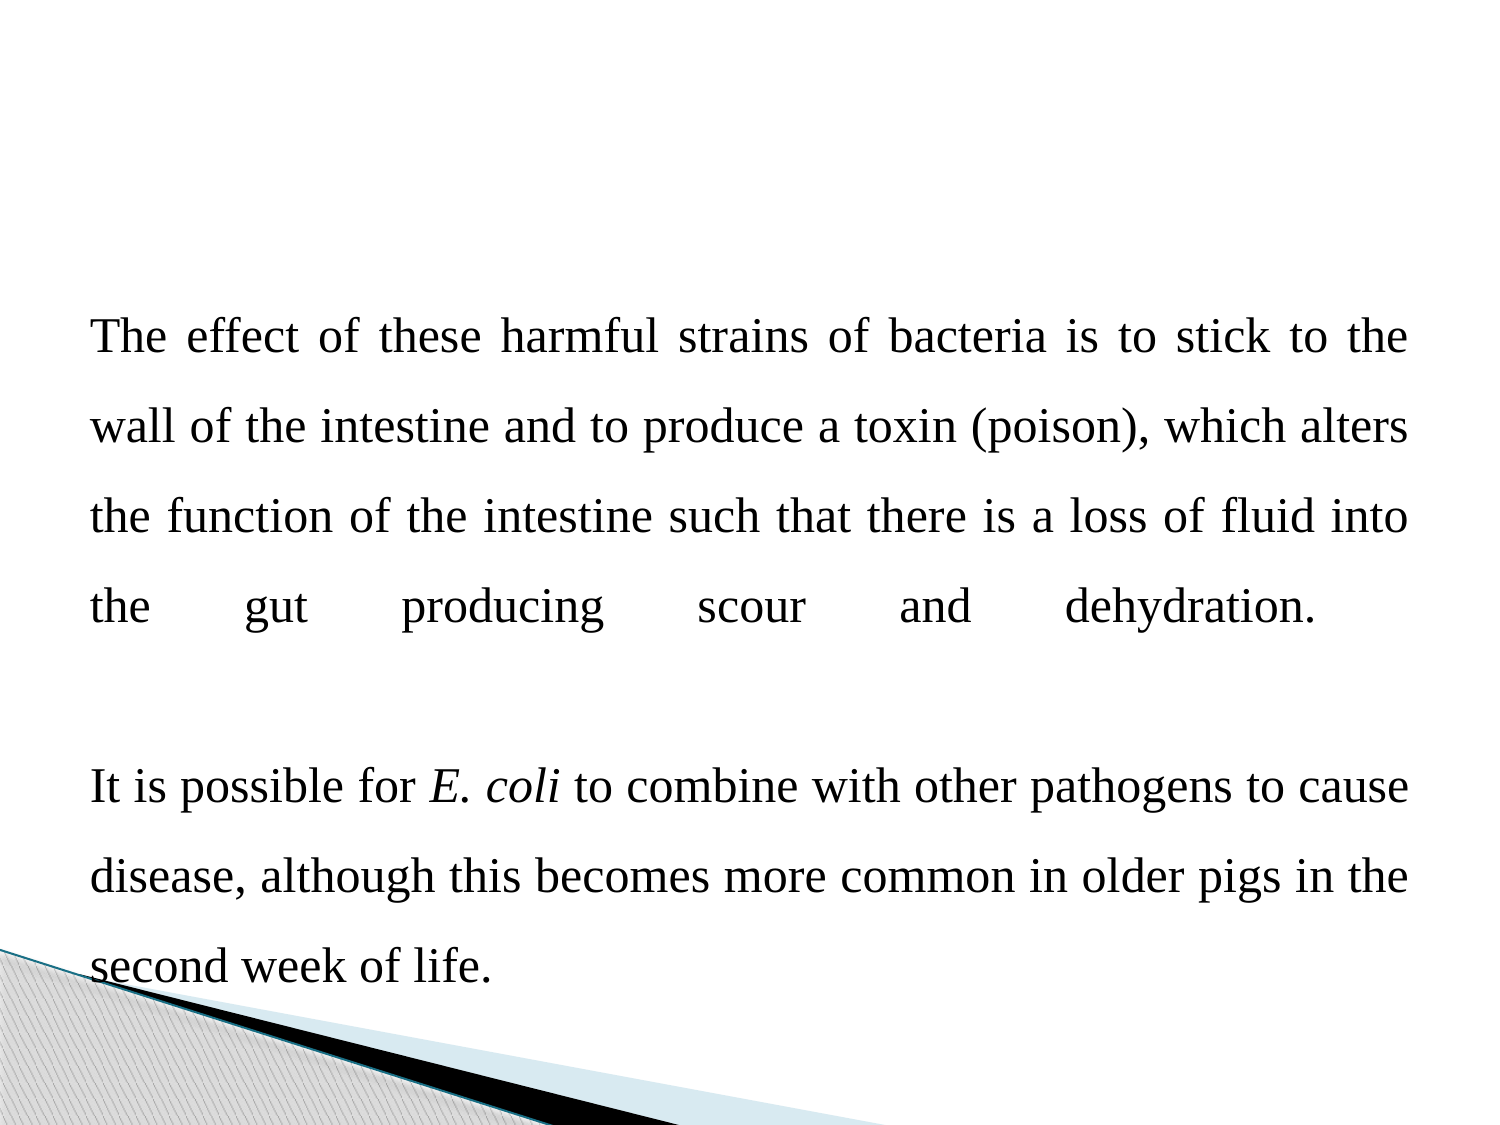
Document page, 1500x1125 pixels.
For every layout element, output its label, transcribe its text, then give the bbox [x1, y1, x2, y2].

list The effect of these harmful strains of bacteria is to stick to the wall of the intestine and to produce a toxin (poison), which alters the function of the intestine such that there is a loss of fluid into the gut producing scour and dehydration. It is possible for E. coli to combine with other pathogens to cause disease, although this becomes more common in older pigs in the second week of life. [75, 174, 1425, 1005]
